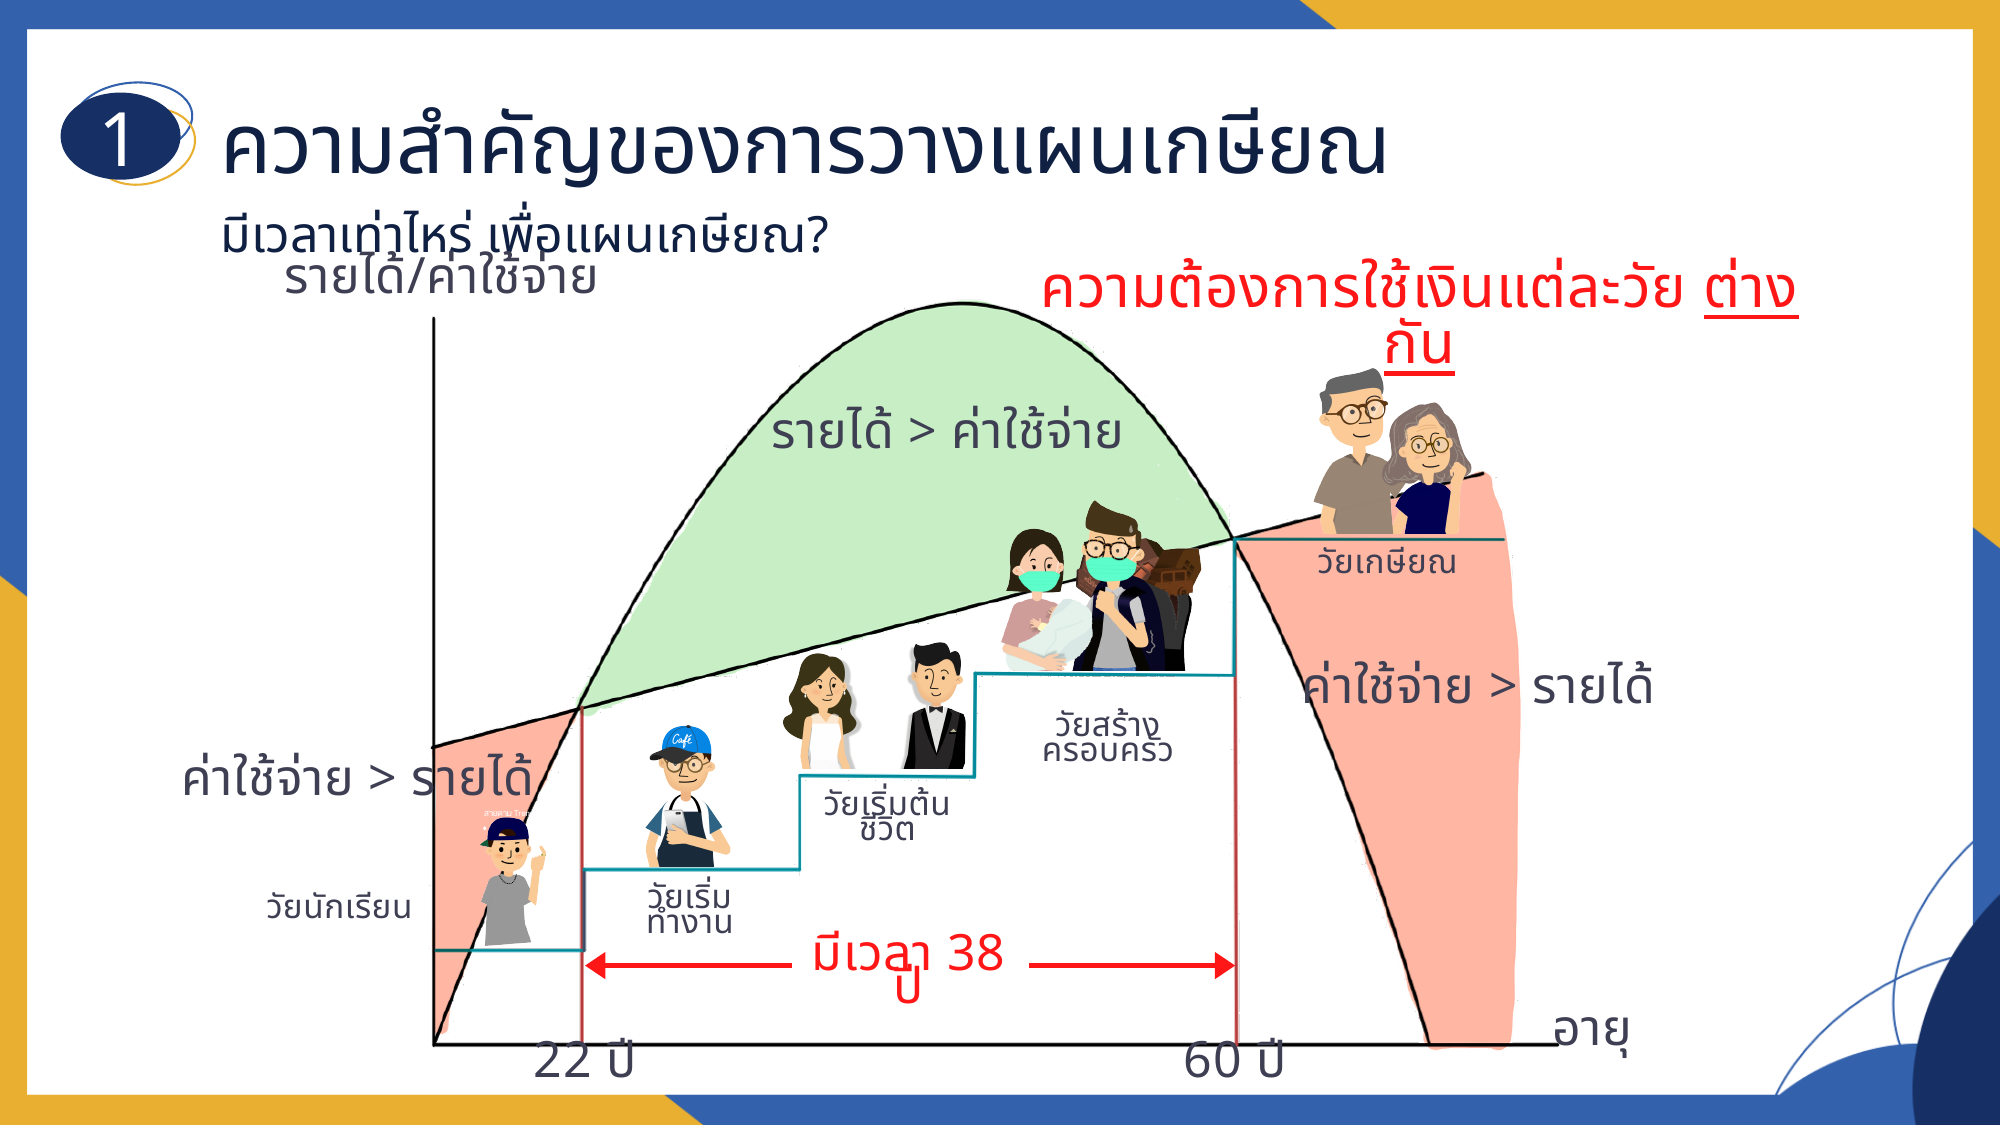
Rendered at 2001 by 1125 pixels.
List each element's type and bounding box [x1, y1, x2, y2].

picture [0, 0, 2000, 1125]
text_box [60, 82, 197, 184]
text_box [170, 255, 1816, 1096]
